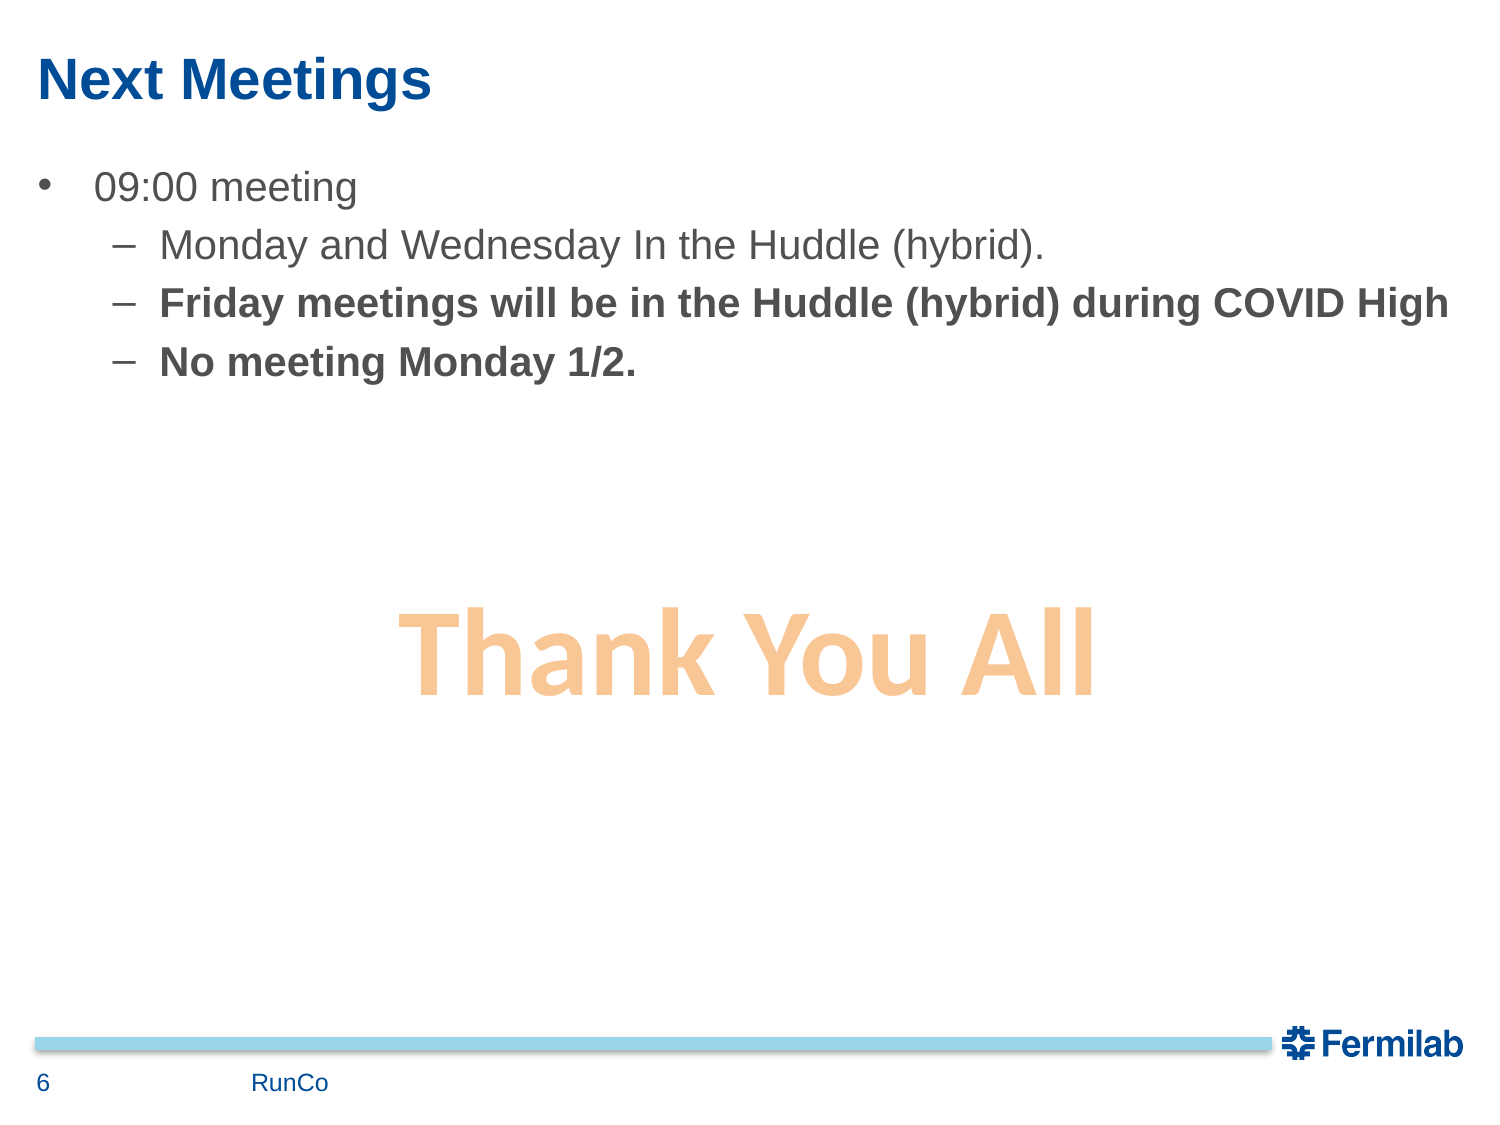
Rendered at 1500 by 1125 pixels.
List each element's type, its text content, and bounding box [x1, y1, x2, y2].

list 09:00 meeting Monday and Wednesday In the Huddle (hybrid). Friday meetings will be in the Huddle (hybrid) during COVID High No meeting Monday 1/2. [37, 159, 1461, 990]
text_box Thank You All [383, 562, 1115, 728]
picture [1282, 1026, 1463, 1060]
slide_number 6 [36, 1066, 105, 1106]
title Next Meetings [37, 41, 1463, 112]
footer RunCo [251, 1066, 1279, 1107]
